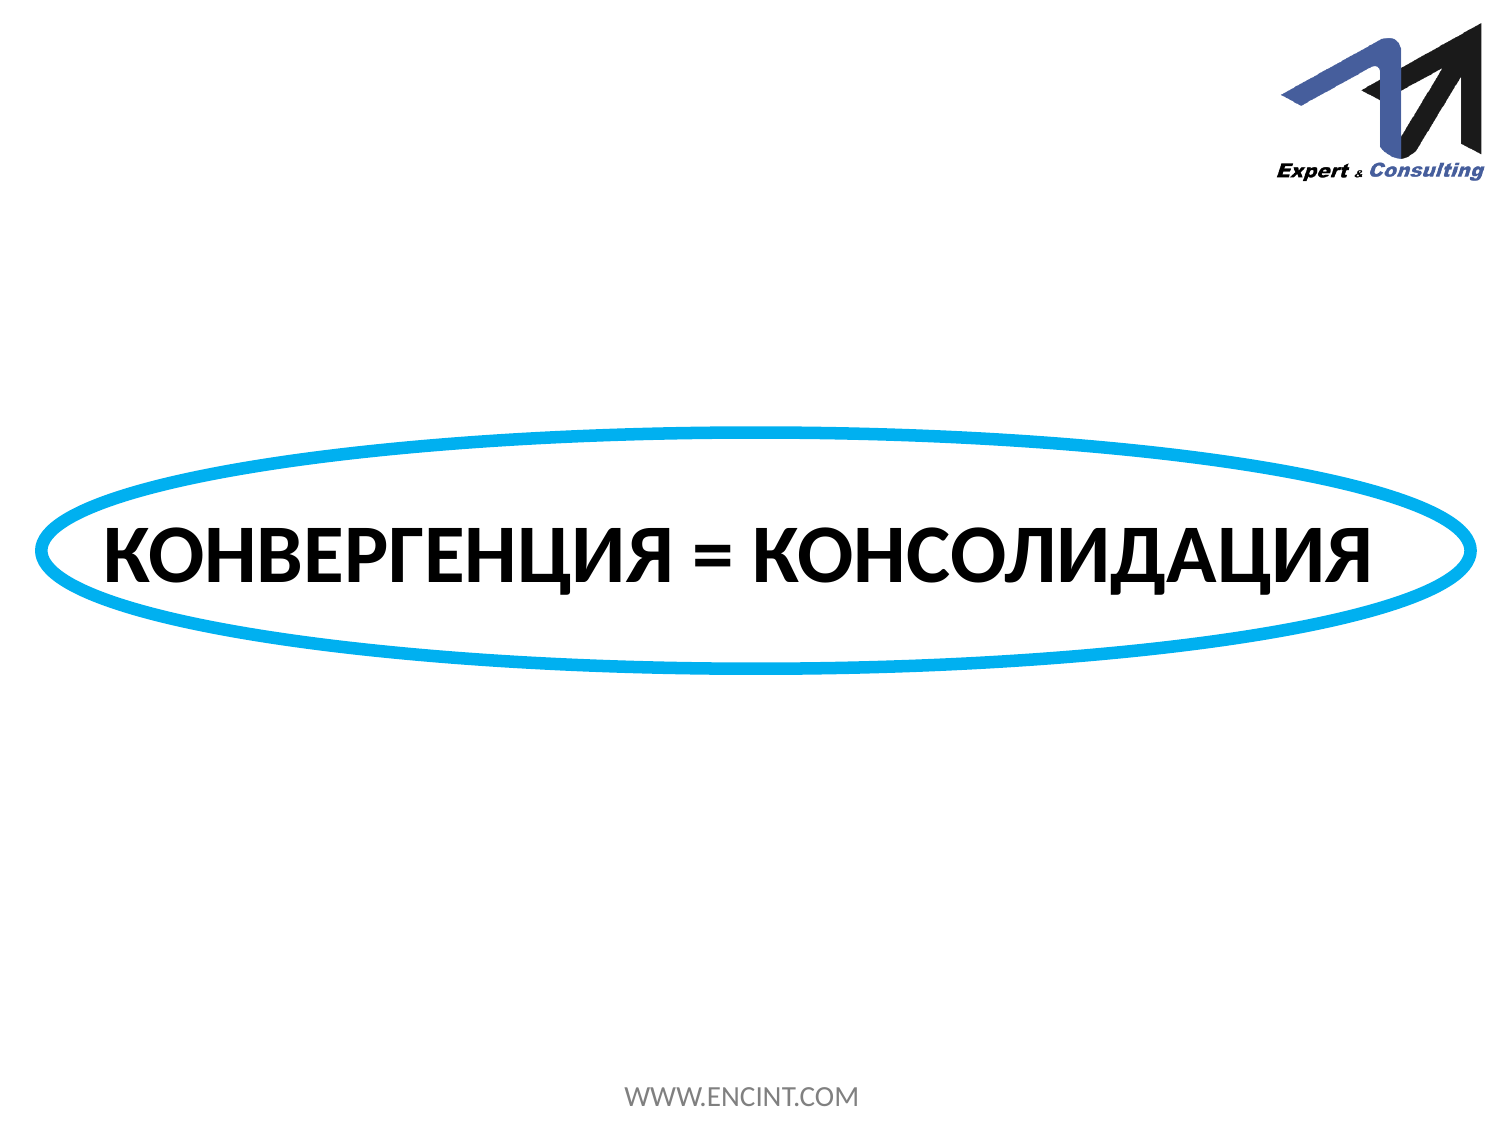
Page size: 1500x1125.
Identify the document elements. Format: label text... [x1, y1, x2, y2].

text_box [176, 622, 1336, 671]
text_box [39, 506, 88, 595]
picture [1268, 19, 1500, 183]
list Конвергенция = Консолидация [88, 491, 1439, 622]
text_box [1439, 513, 1473, 588]
text_box [131, 430, 1381, 491]
